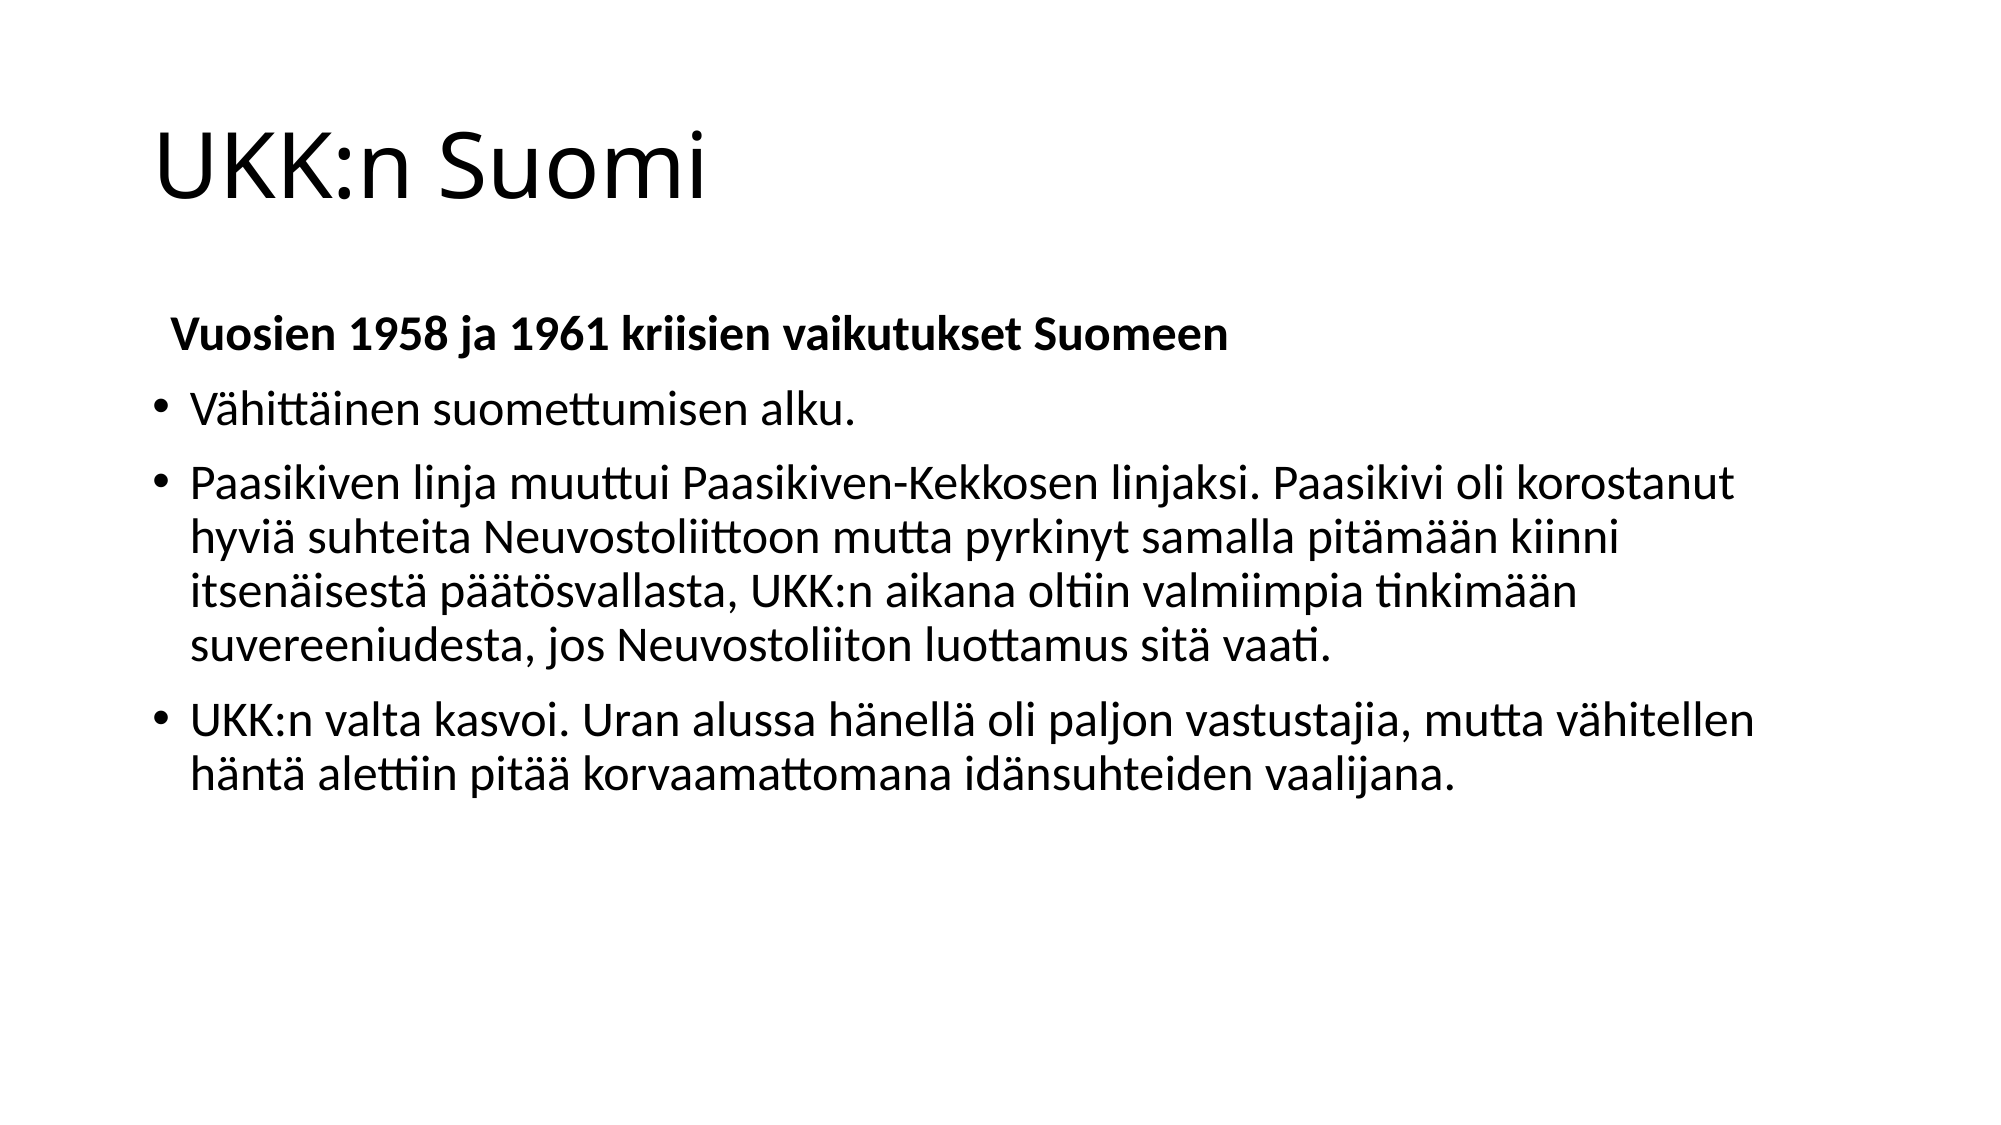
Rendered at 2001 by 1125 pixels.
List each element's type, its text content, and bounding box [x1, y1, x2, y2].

title UKK:n Suomi [137, 59, 1863, 278]
list Vuosien 1958 ja 1961 kriisien vaikutukset Suomeen Vähittäinen suomettumisen alku. Paasikiven linja muuttui Paasikiven-Kekkosen linjaksi. Paasikivi oli korostanut hyviä suhteita Neuvostoliittoon mutta pyrkinyt samalla pitämään kiinni itsenäisestä päätösvallasta, UKK:n aikana oltiin valmiimpia tinkimään suvereeniudesta, jos Neuvostoliiton luottamus sitä vaati. UKK:n valta kasvoi. Uran alussa hänellä oli paljon vastustajia, mutta vähitellen häntä alettiin pitää korvaamattomana idänsuhteiden vaalijana. [137, 299, 1863, 1014]
